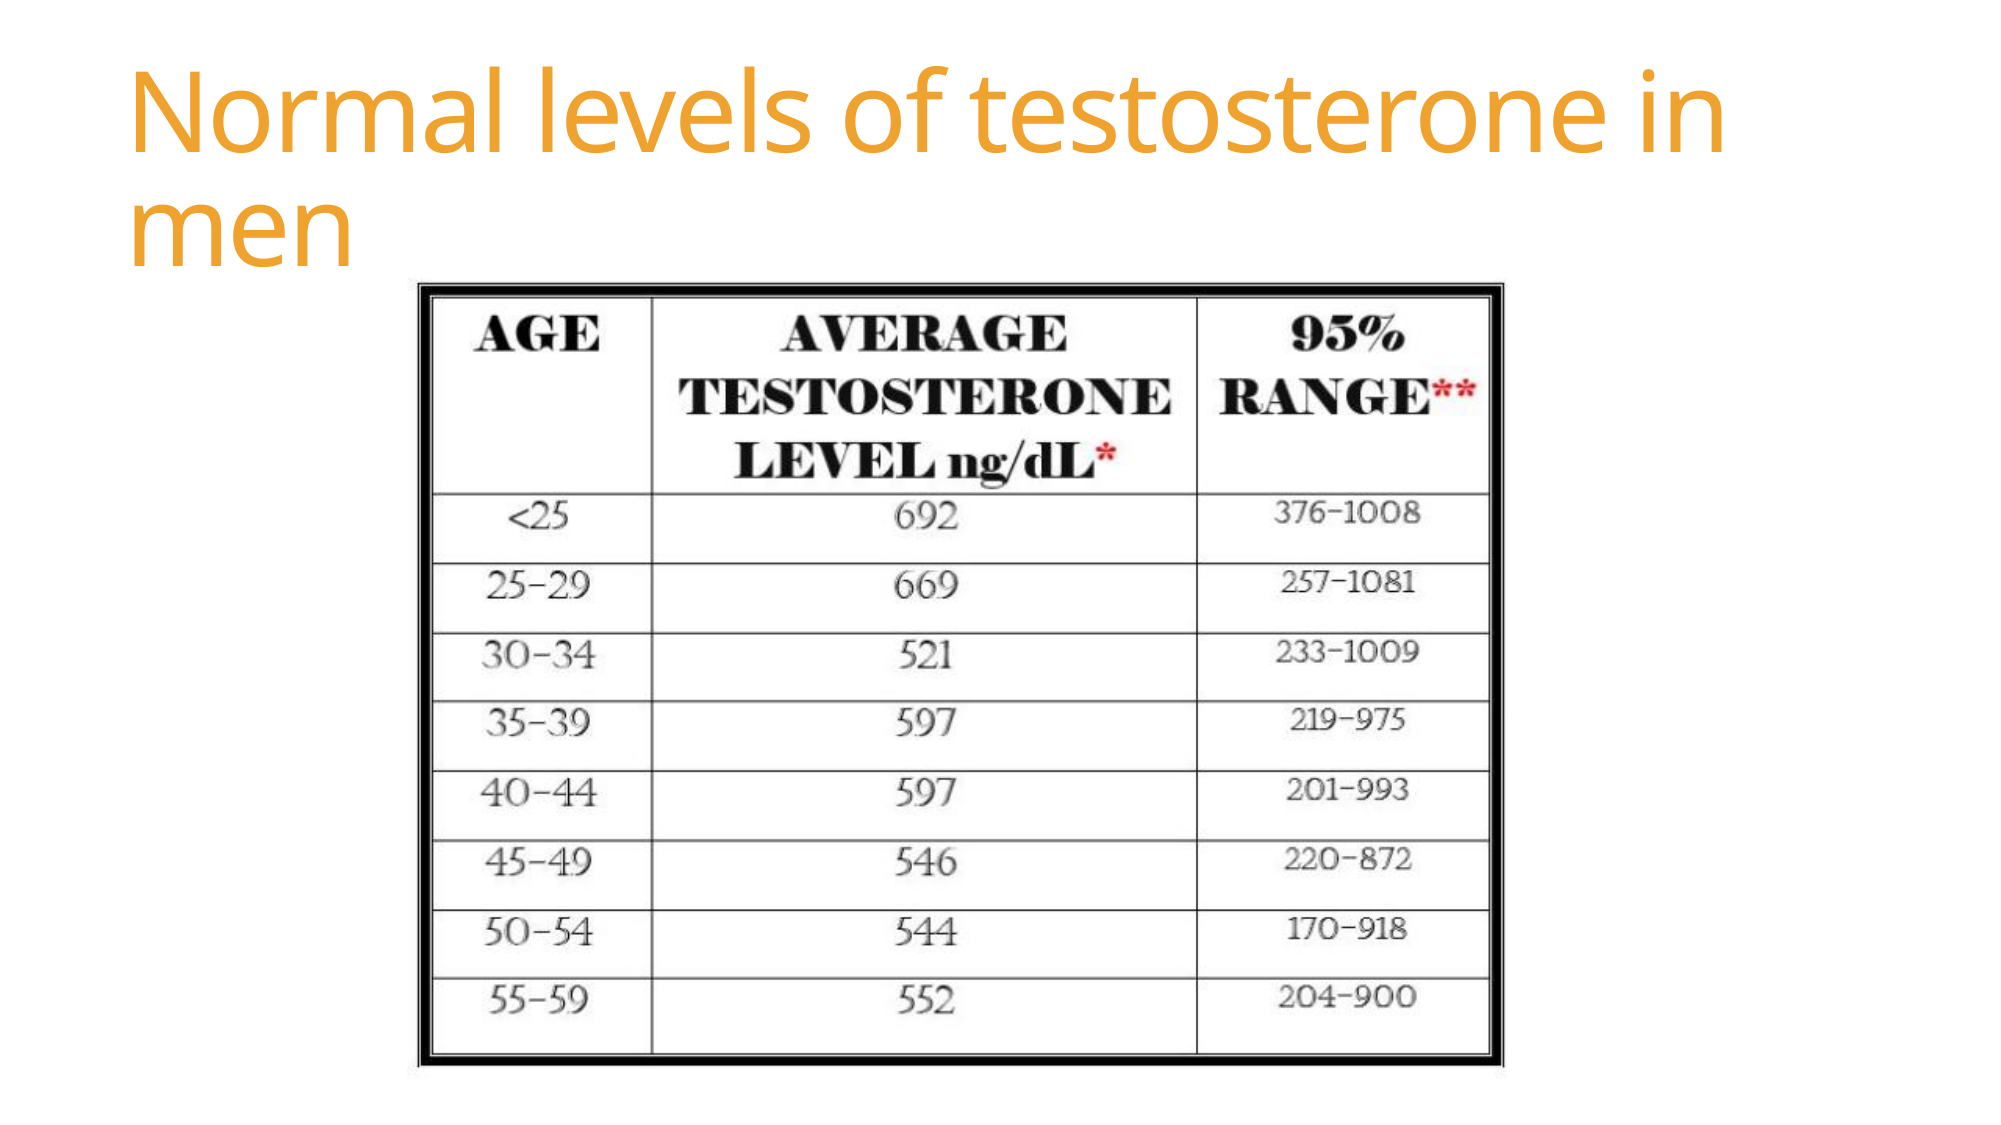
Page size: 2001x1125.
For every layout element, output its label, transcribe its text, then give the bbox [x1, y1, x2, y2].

title Normal levels of testosterone in men [109, 39, 1878, 312]
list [406, 266, 1517, 1081]
